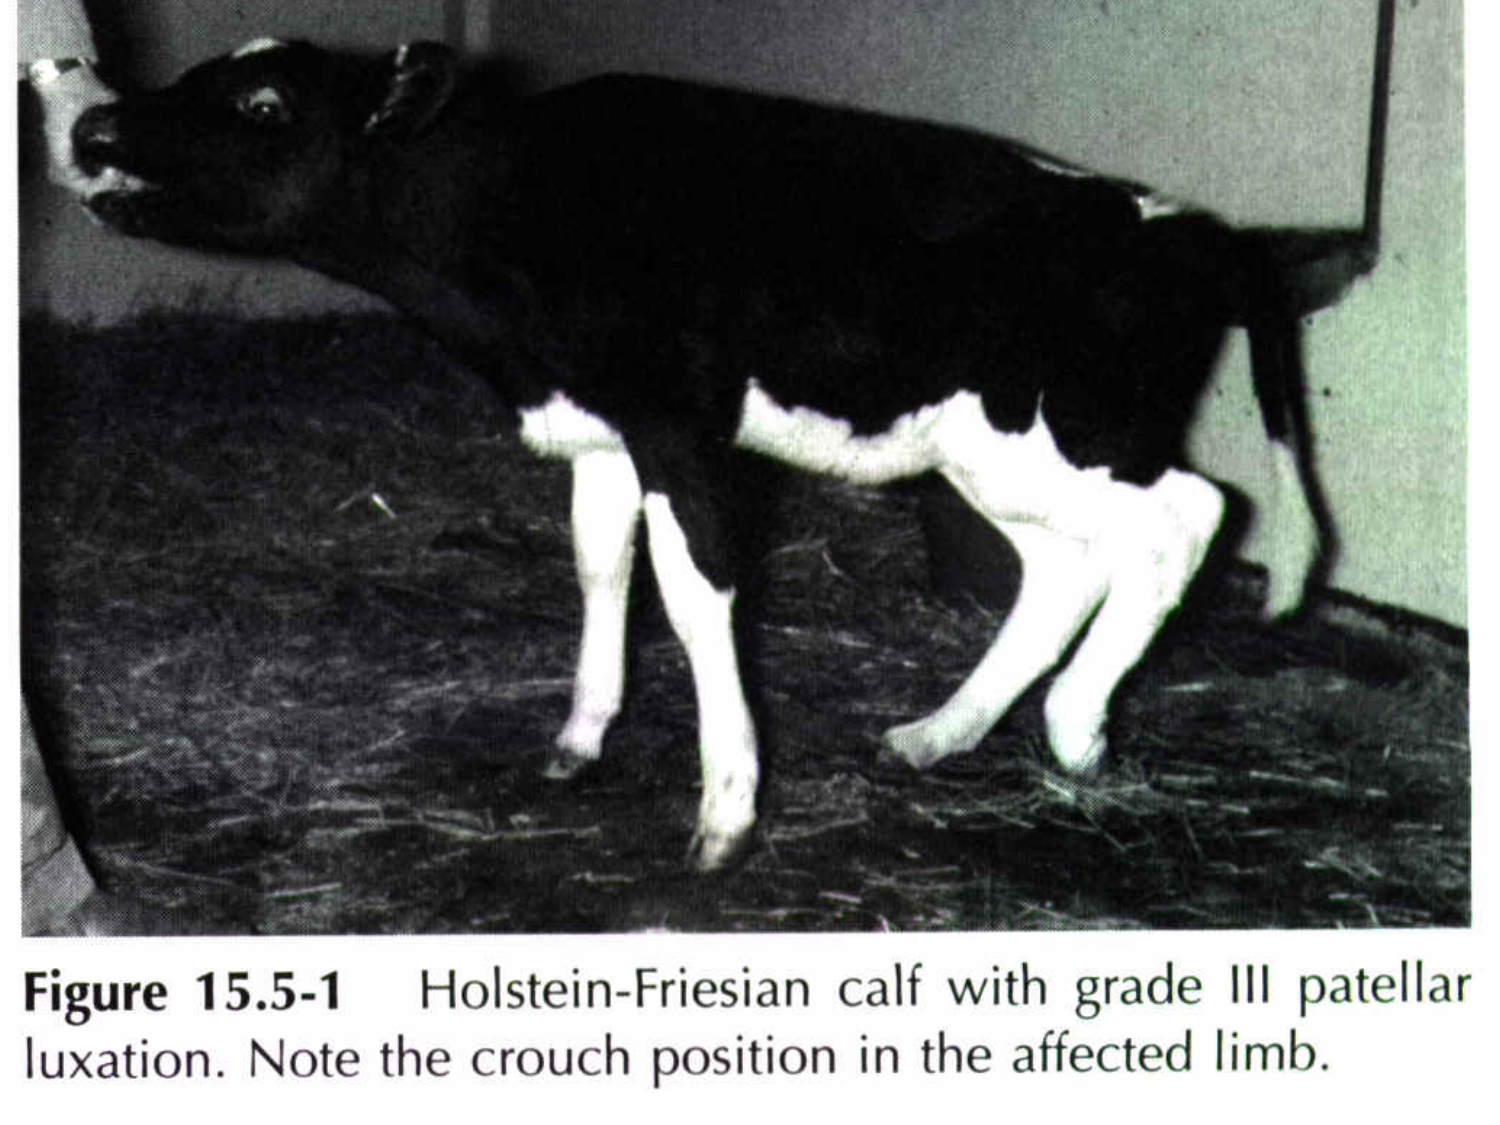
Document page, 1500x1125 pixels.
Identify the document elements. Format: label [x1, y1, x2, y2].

list [0, 0, 1500, 1094]
